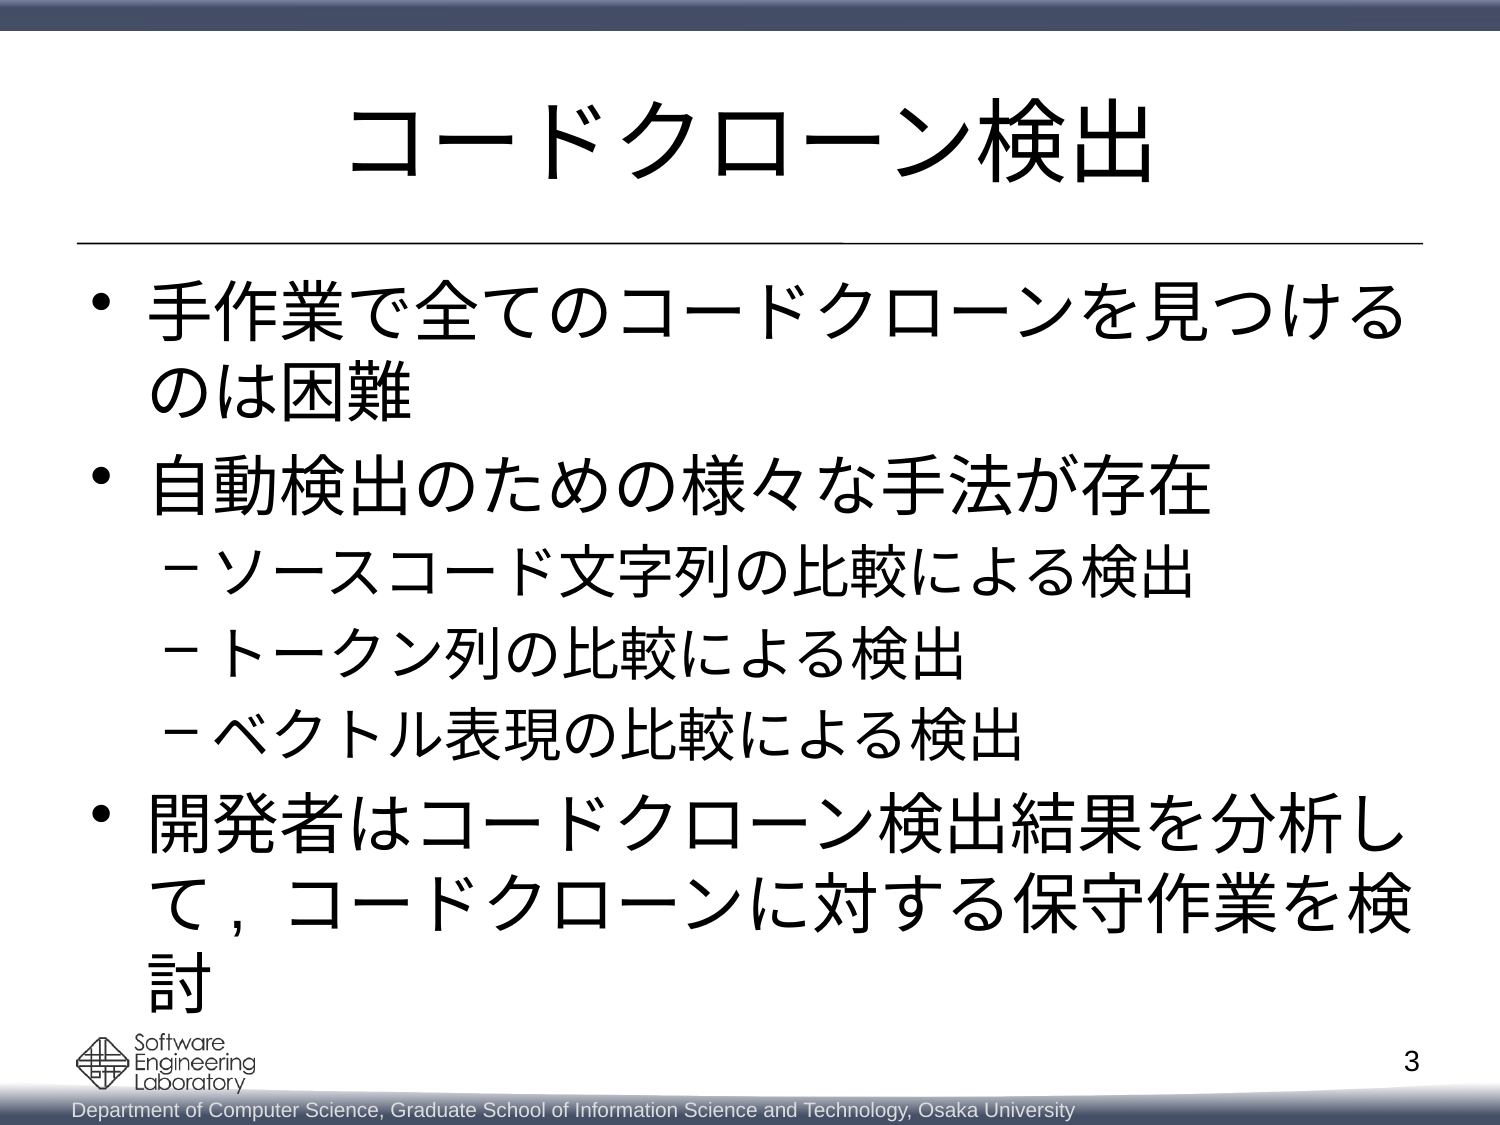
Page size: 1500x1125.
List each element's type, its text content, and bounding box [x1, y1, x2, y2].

title コードクローン検出 [74, 44, 1424, 233]
list 手作業で全てのコードクローンを見つけるのは困難 自動検出のための様々な手法が存在 ソースコード文字列の比較による検出 トークン列の比較による検出 ベクトル表現の比較による検出 開発者はコードクローン検出結果を分析して, コードクローンに対する保守作業を検討 [74, 262, 1459, 1006]
slide_number 3 [1246, 1034, 1436, 1083]
picture [0, 0, 1500, 31]
picture [0, 1033, 1500, 1125]
